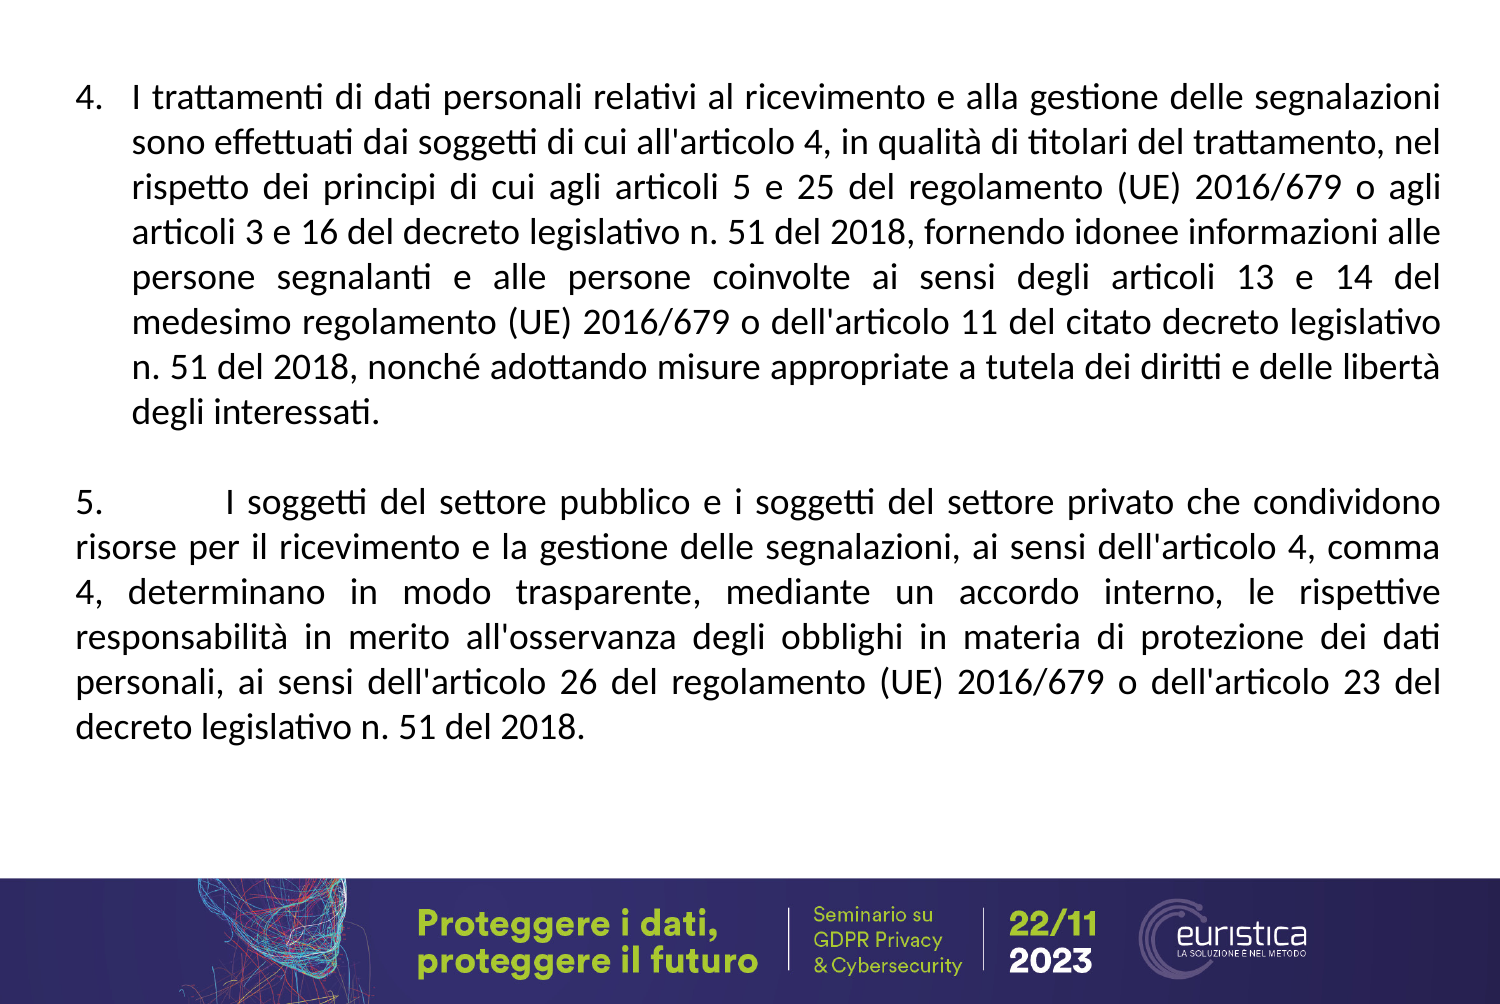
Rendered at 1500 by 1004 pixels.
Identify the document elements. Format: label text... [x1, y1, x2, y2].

text_box I trattamenti di dati personali relativi al ricevimento e alla gestione delle segnalazioni sono effettuati dai soggetti di cui all'articolo 4, in qualità di titolari del trattamento, nel rispetto dei principi di cui agli articoli 5 e 25 del regolamento (UE) 2016/679 o agli articoli 3 e 16 del decreto legislativo n. 51 del 2018, fornendo idonee informazioni alle persone segnalanti e alle persone coinvolte ai sensi degli articoli 13 e 14 del medesimo regolamento (UE) 2016/679 o dell'articolo 11 del citato decreto legislativo n. 51 del 2018, nonché adottando misure appropriate a tutela dei diritti e delle libertà degli interessati. 5. I soggetti del settore pubblico e i soggetti del settore privato che condividono risorse per il ricevimento e la gestione delle segnalazioni, ai sensi dell'articolo 4, comma 4, determinano in modo trasparente, mediante un accordo interno, le rispettive responsabilità in merito all'osservanza degli obblighi in materia di protezione dei dati personali, ai sensi dell'articolo 26 del regolamento (UE) 2016/679 o dell'articolo 23 del decreto legislativo n. 51 del 2018. [60, 64, 1458, 800]
picture [0, 0, 1500, 1004]
